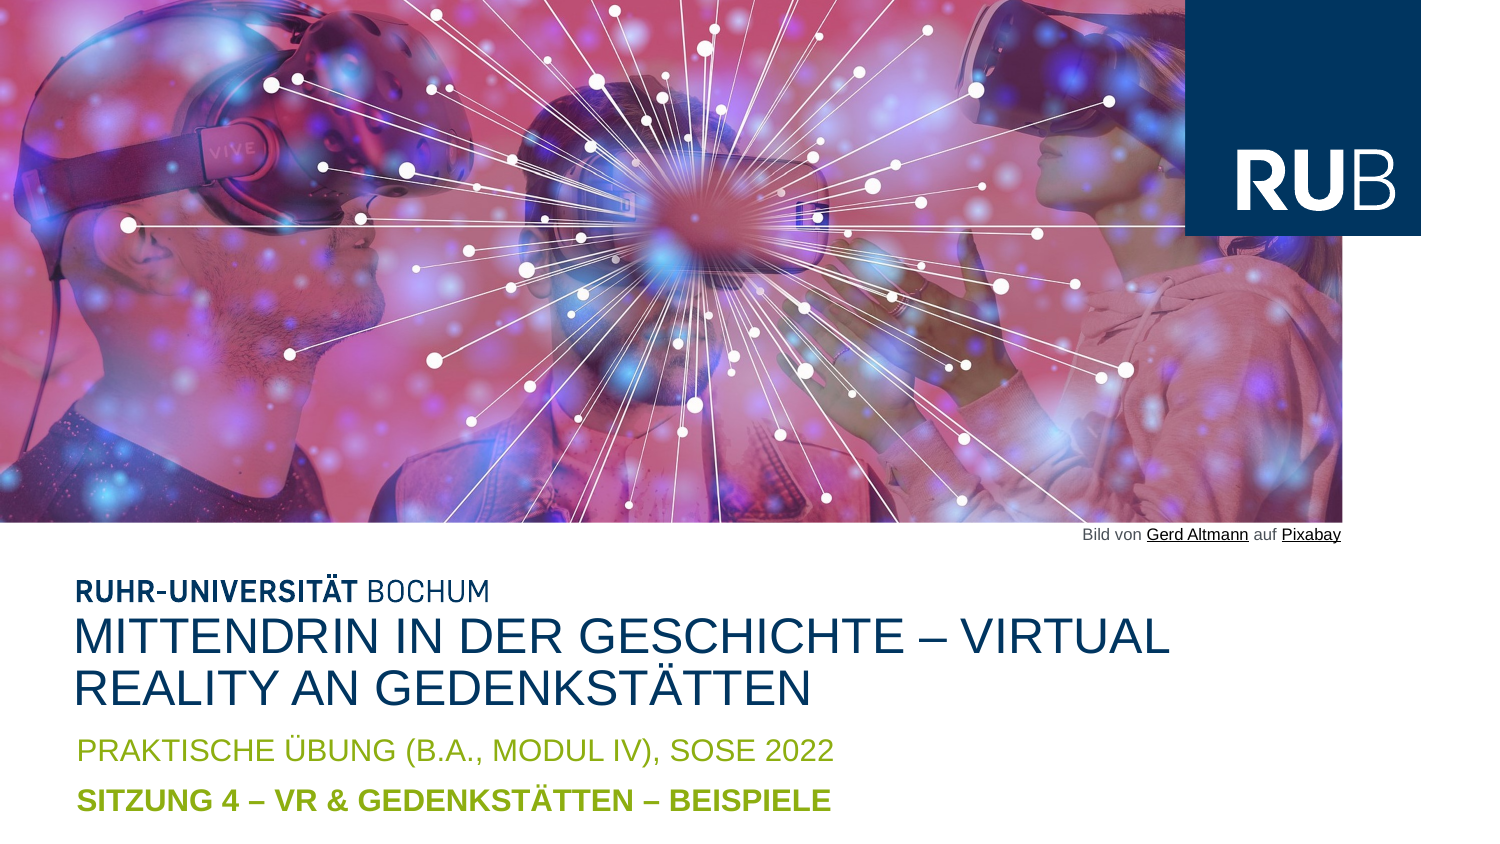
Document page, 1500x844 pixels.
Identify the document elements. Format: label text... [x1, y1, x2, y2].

subtitle Praktische Übung (B.A., Modul IV), SoSe 2022 Sitzung 4 – VR & Gedenkstätten – Beispiele [76, 718, 1317, 824]
text_box Bild von Gerd Altmann auf Pixabay [1067, 516, 1357, 551]
title Mittendrin in der Geschichte – Virtual Reality an Gedenkstätten [73, 611, 1343, 718]
picture [0, 0, 1343, 523]
